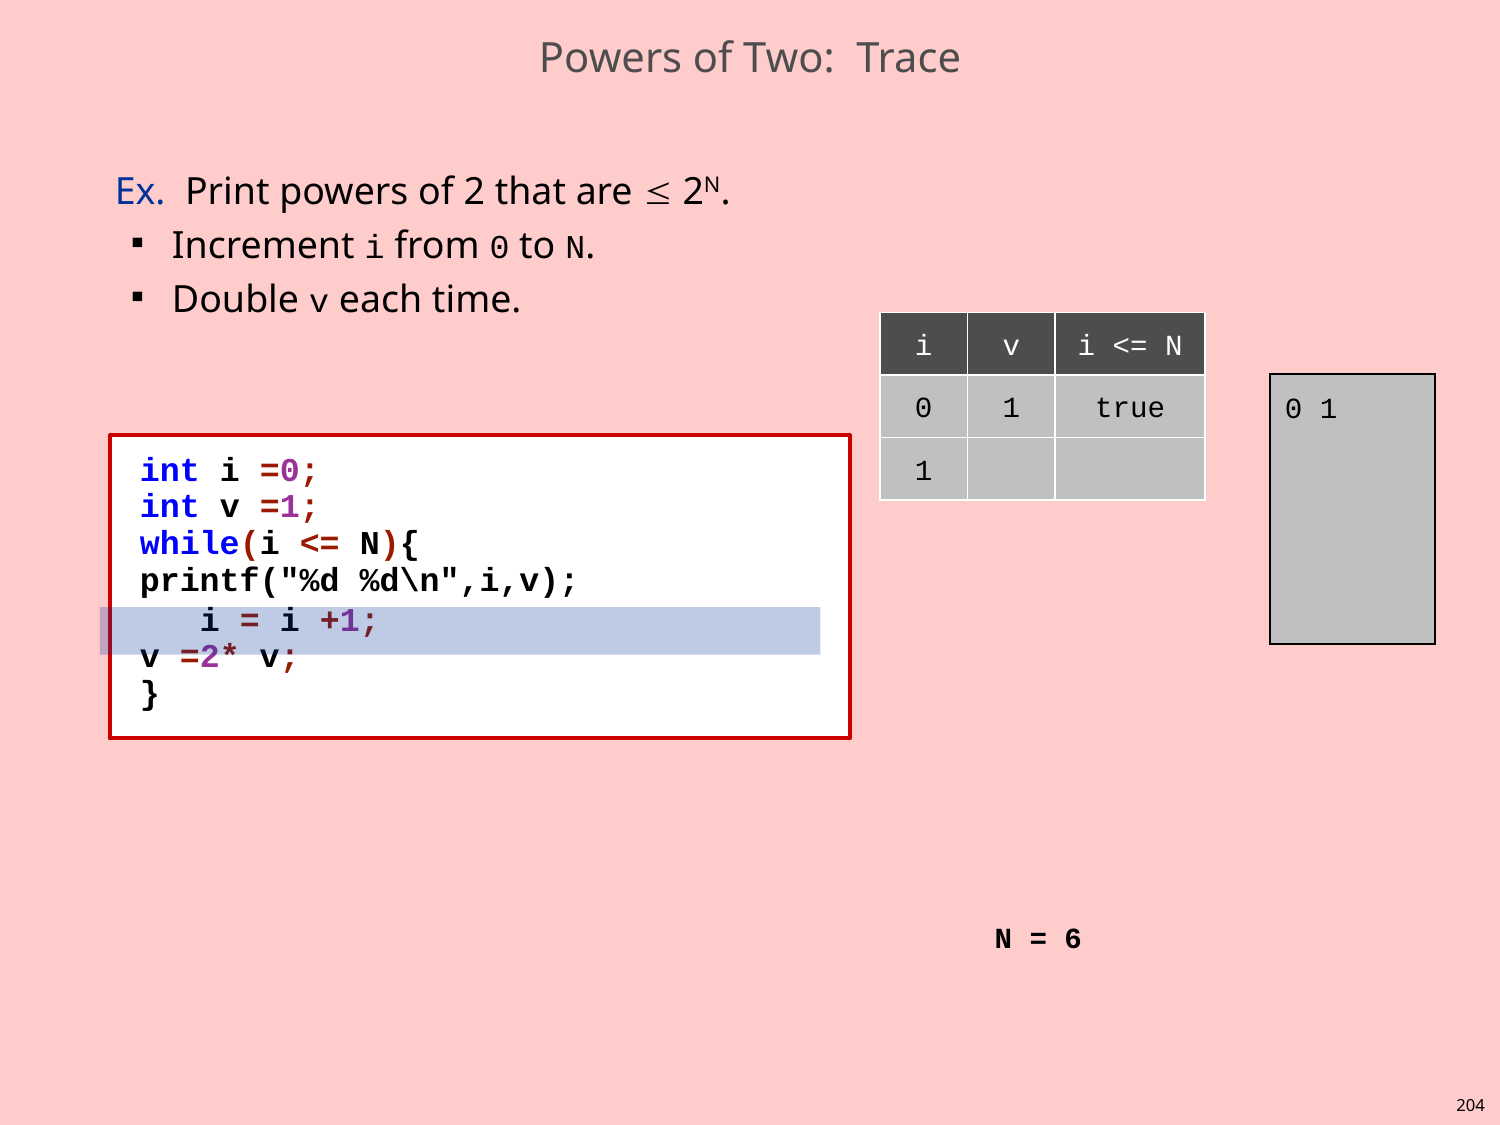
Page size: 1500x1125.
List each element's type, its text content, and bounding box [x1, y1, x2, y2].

text_box true [1054, 375, 1205, 437]
text_box 0 1 [1269, 374, 1436, 644]
text_box i [879, 312, 967, 375]
title Powers of Two: Trace [0, 24, 1500, 101]
list Ex. Print powers of 2 that are  2N. Increment i from 0 to N. Double v each time. [99, 149, 1388, 1038]
slide_number 204 [1187, 1087, 1500, 1125]
text_box [967, 437, 1054, 500]
text_box N = 6 [979, 912, 1098, 963]
text_box int i =0; int v =1; while(i <= N){ printf("%d %d\n",i,v); i = i +1; v =2* v; } [108, 433, 852, 740]
text_box i <= N [1054, 312, 1205, 375]
text_box 1 [967, 375, 1054, 437]
text_box 0 [879, 375, 967, 437]
text_box v [967, 312, 1054, 375]
text_box 1 [879, 437, 967, 500]
text_box [1054, 437, 1205, 500]
text_box [99, 607, 821, 655]
